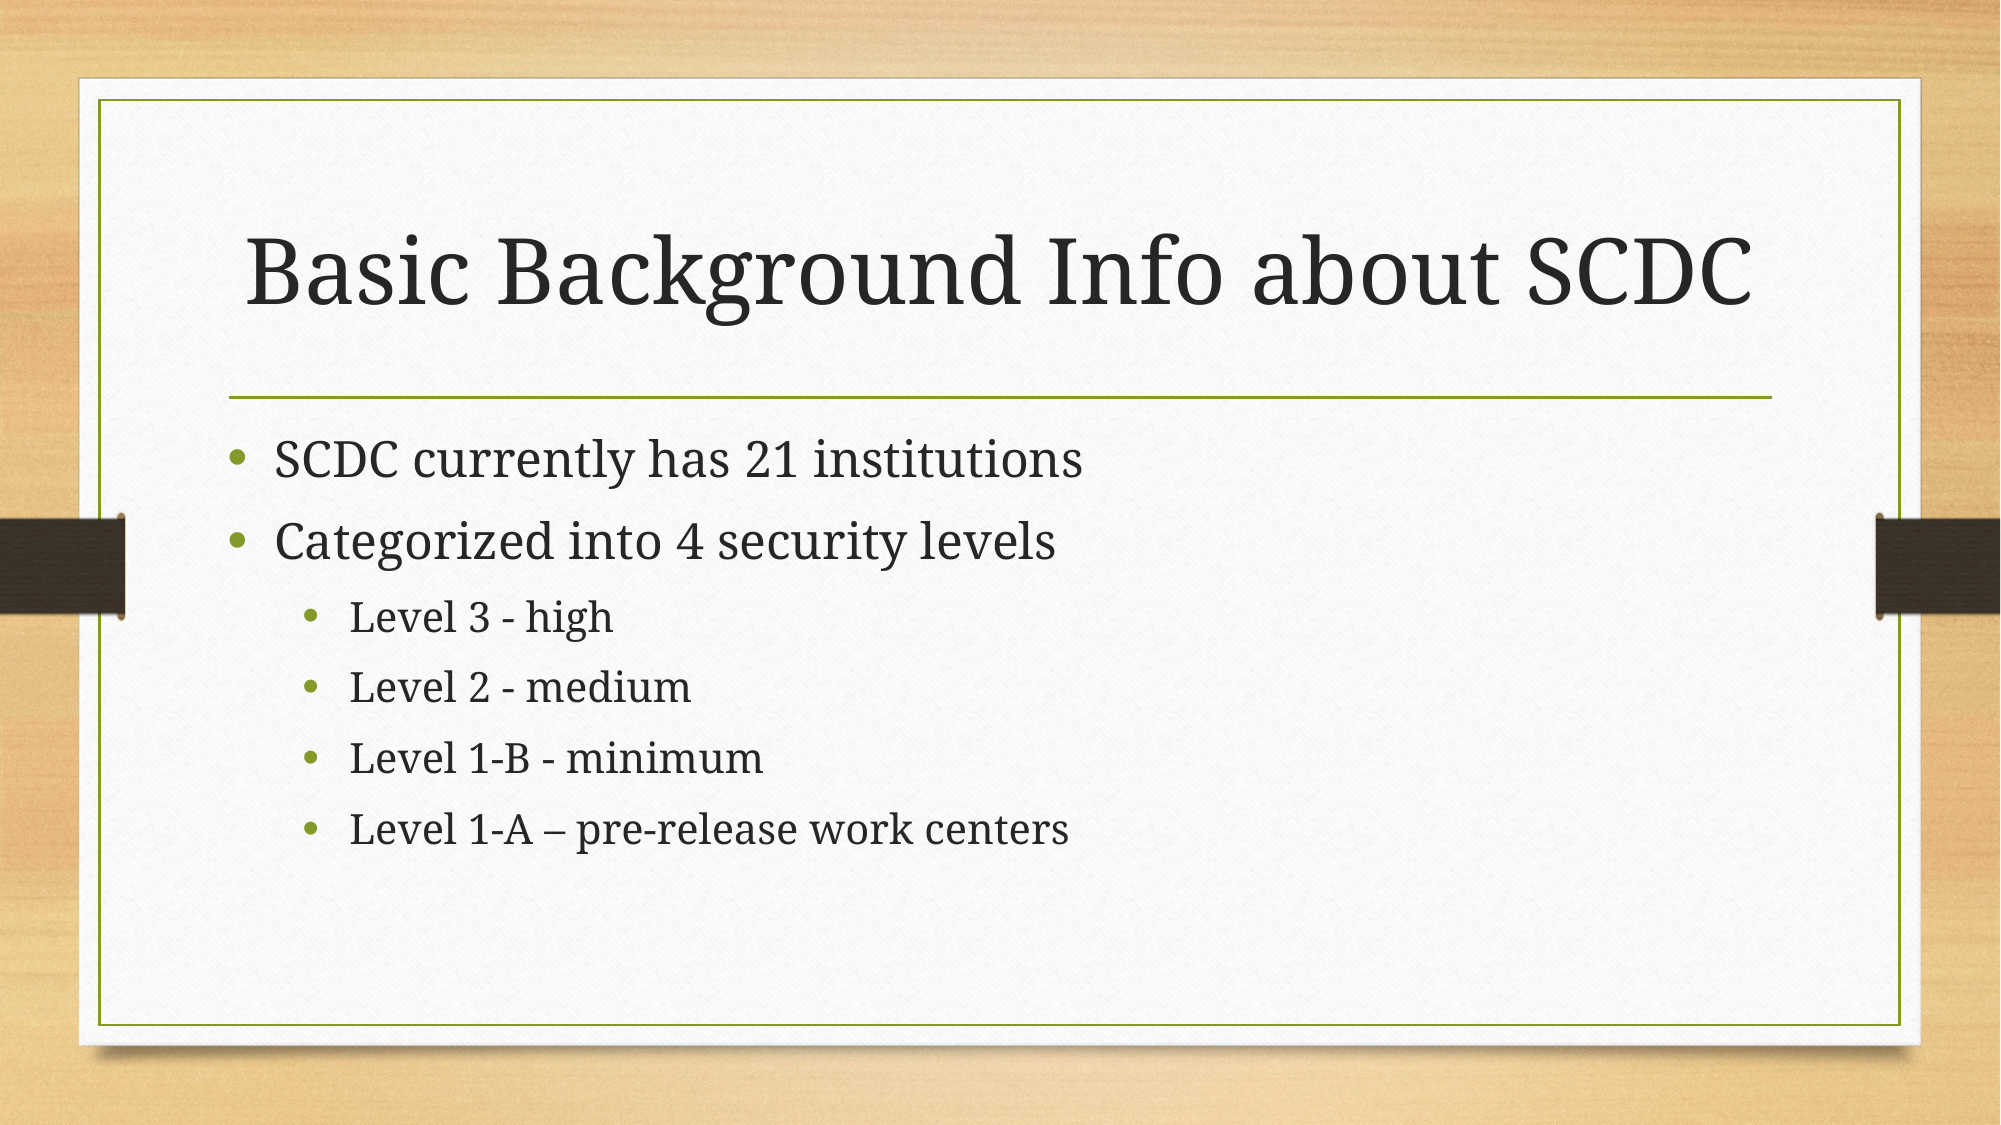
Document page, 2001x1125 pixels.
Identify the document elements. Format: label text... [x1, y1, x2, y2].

list SCDC currently has 21 institutions Categorized into 4 security levels Level 3 - high Level 2 - medium Level 1-B - minimum Level 1-A – pre-release work centers [212, 419, 1788, 964]
title Basic Background Info about SCDC [212, 161, 1788, 375]
picture [0, 0, 2001, 1125]
